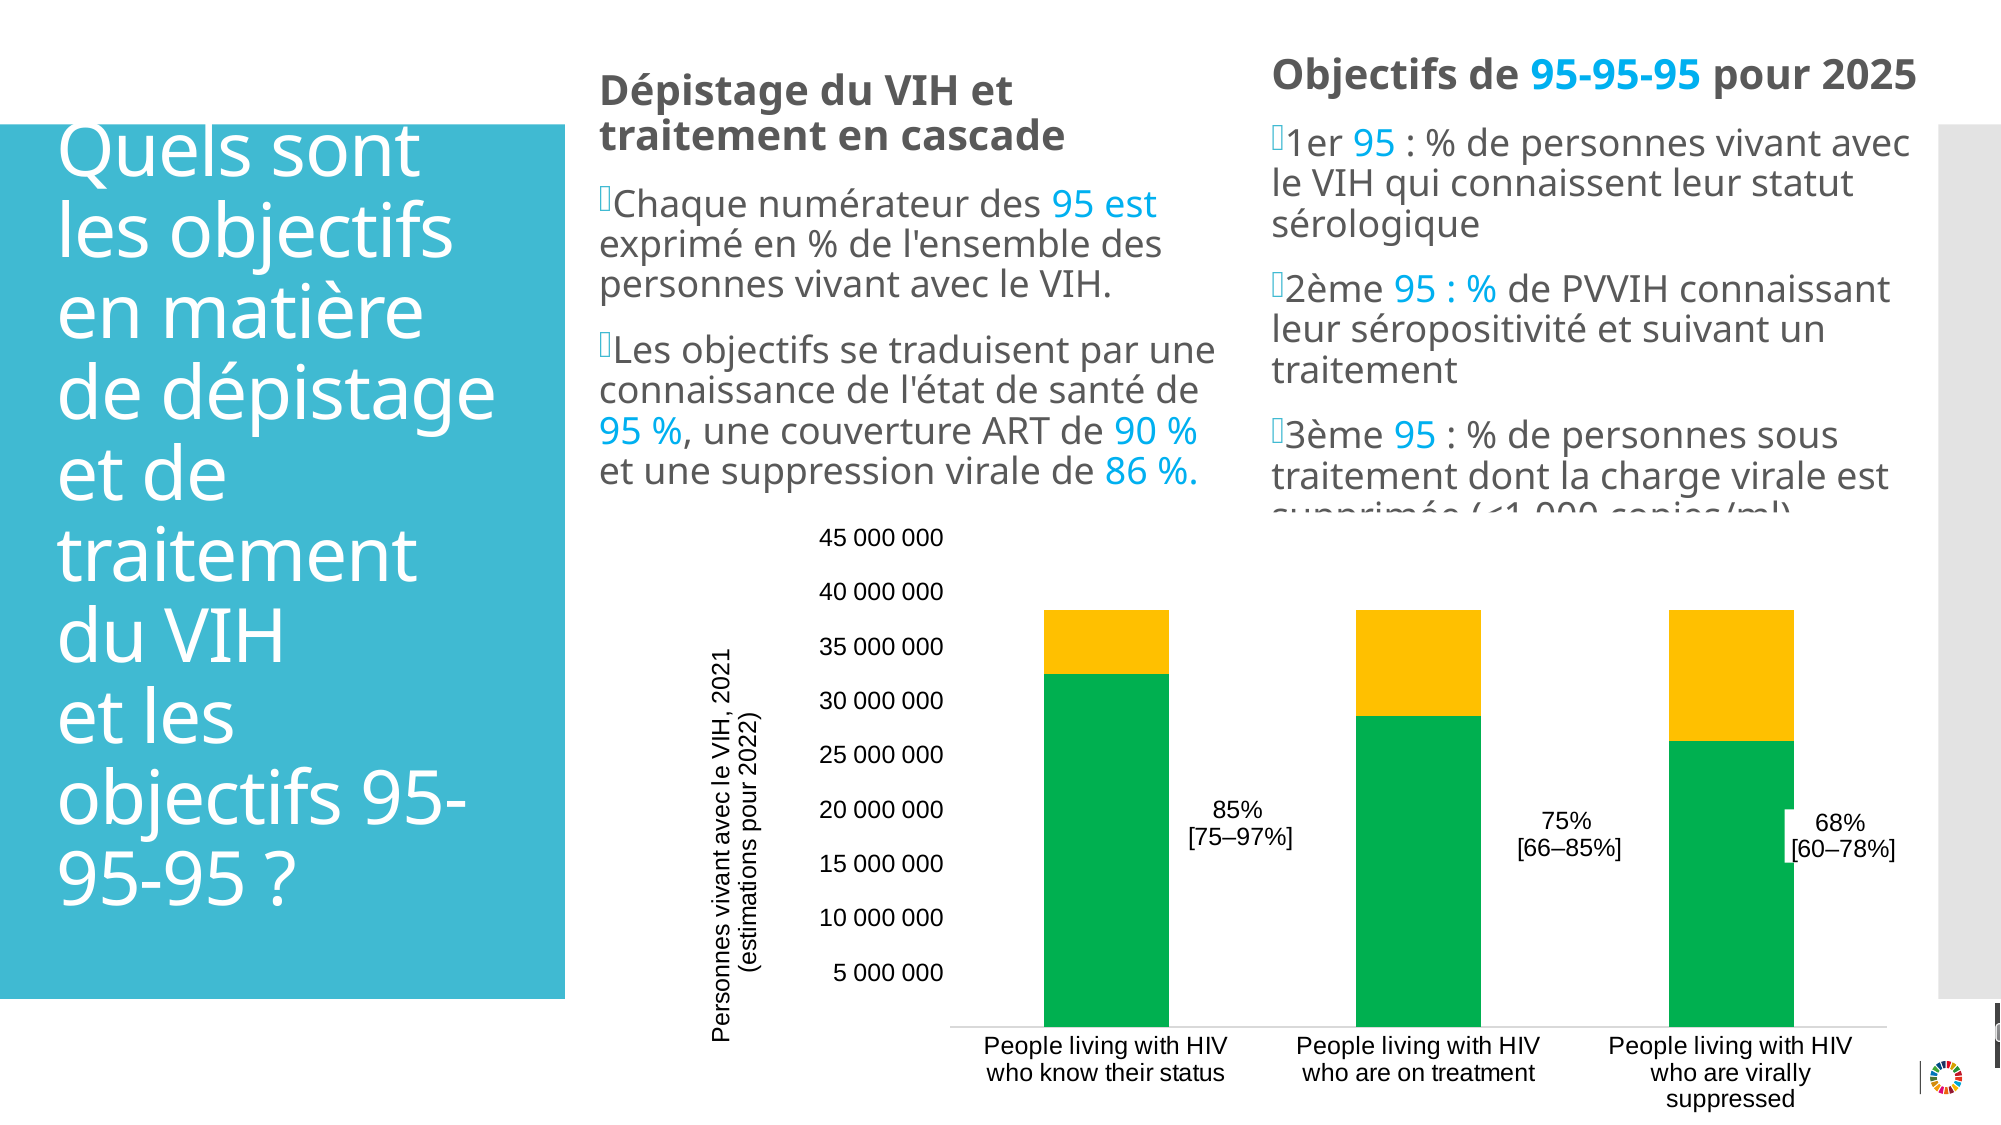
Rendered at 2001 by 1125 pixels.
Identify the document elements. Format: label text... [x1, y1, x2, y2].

list Objectifs de 95-95-95 pour 2025 1er 95 : % de personnes vivant avec le VIH qui connaissent leur statut sérologique 2ème 95 : % de PVVIH connaissant leur séropositivité et suivant un traitement 3ème 95 : % de personnes sous traitement dont la charge virale est supprimée (<1 000 copies/ml) [1256, 45, 1942, 546]
chart [699, 512, 1912, 1125]
picture [1912, 1058, 1963, 1097]
picture [1994, 1001, 2000, 1069]
title Quels sont les objectifs en matière de dépistage et de traitement du VIH et les objectifs 95-95-95 ? [41, 184, 525, 940]
text_box Dépistage du VIH et traitement en cascade Chaque numérateur des 95 est exprimé en % de l'ensemble des personnes vivant avec le VIH. Les objectifs se traduisent par une connaissance de l'état de santé de 95 %, une couverture ART de 90 % et une suppression virale de 86 %. [583, 0, 1247, 563]
